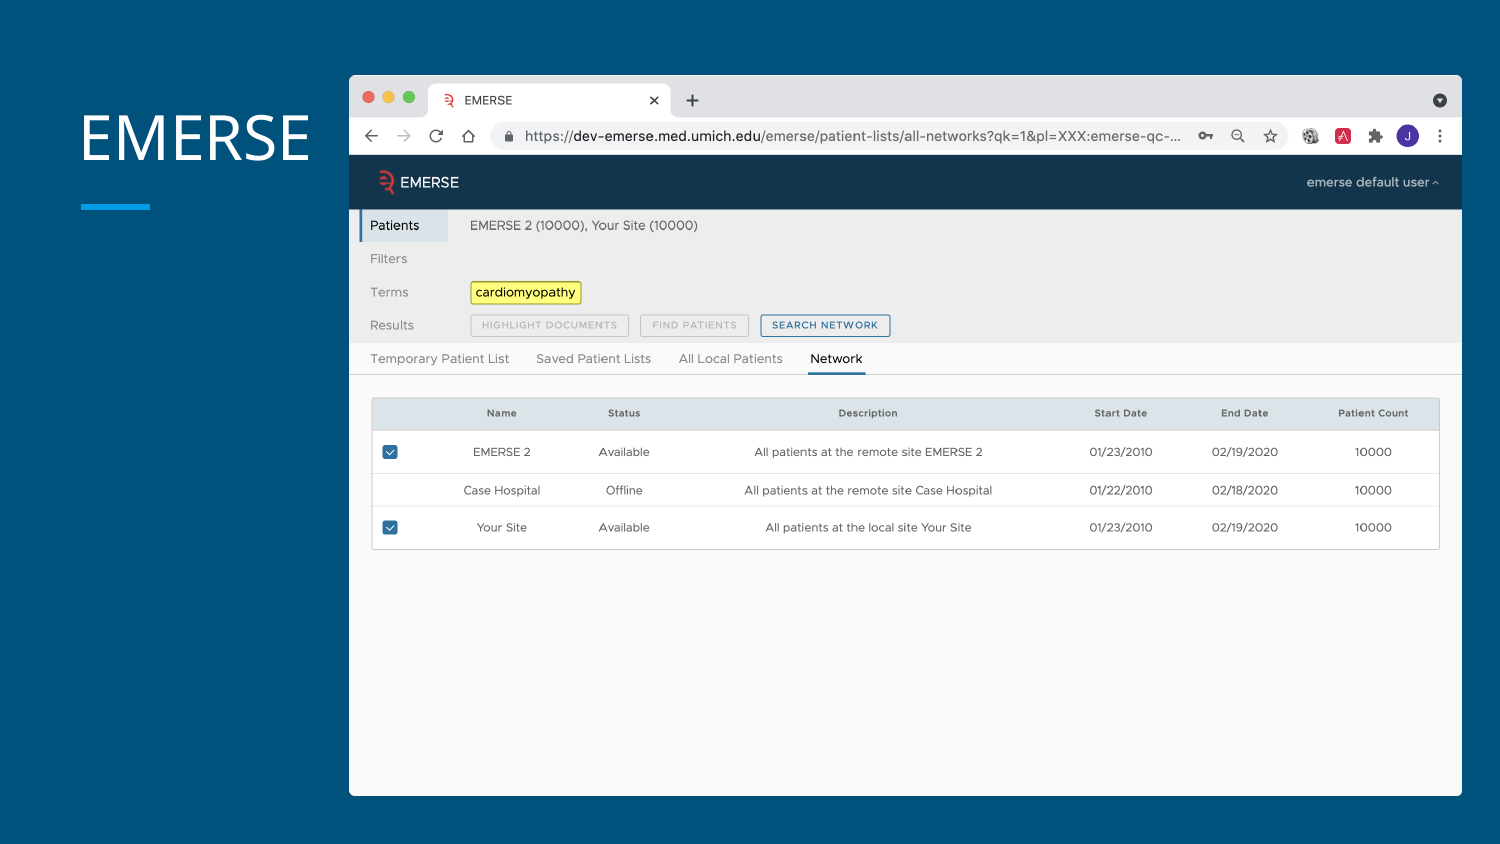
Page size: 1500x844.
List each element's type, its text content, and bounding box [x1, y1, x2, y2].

picture [350, 76, 1461, 795]
title EMERSE [63, 75, 347, 188]
